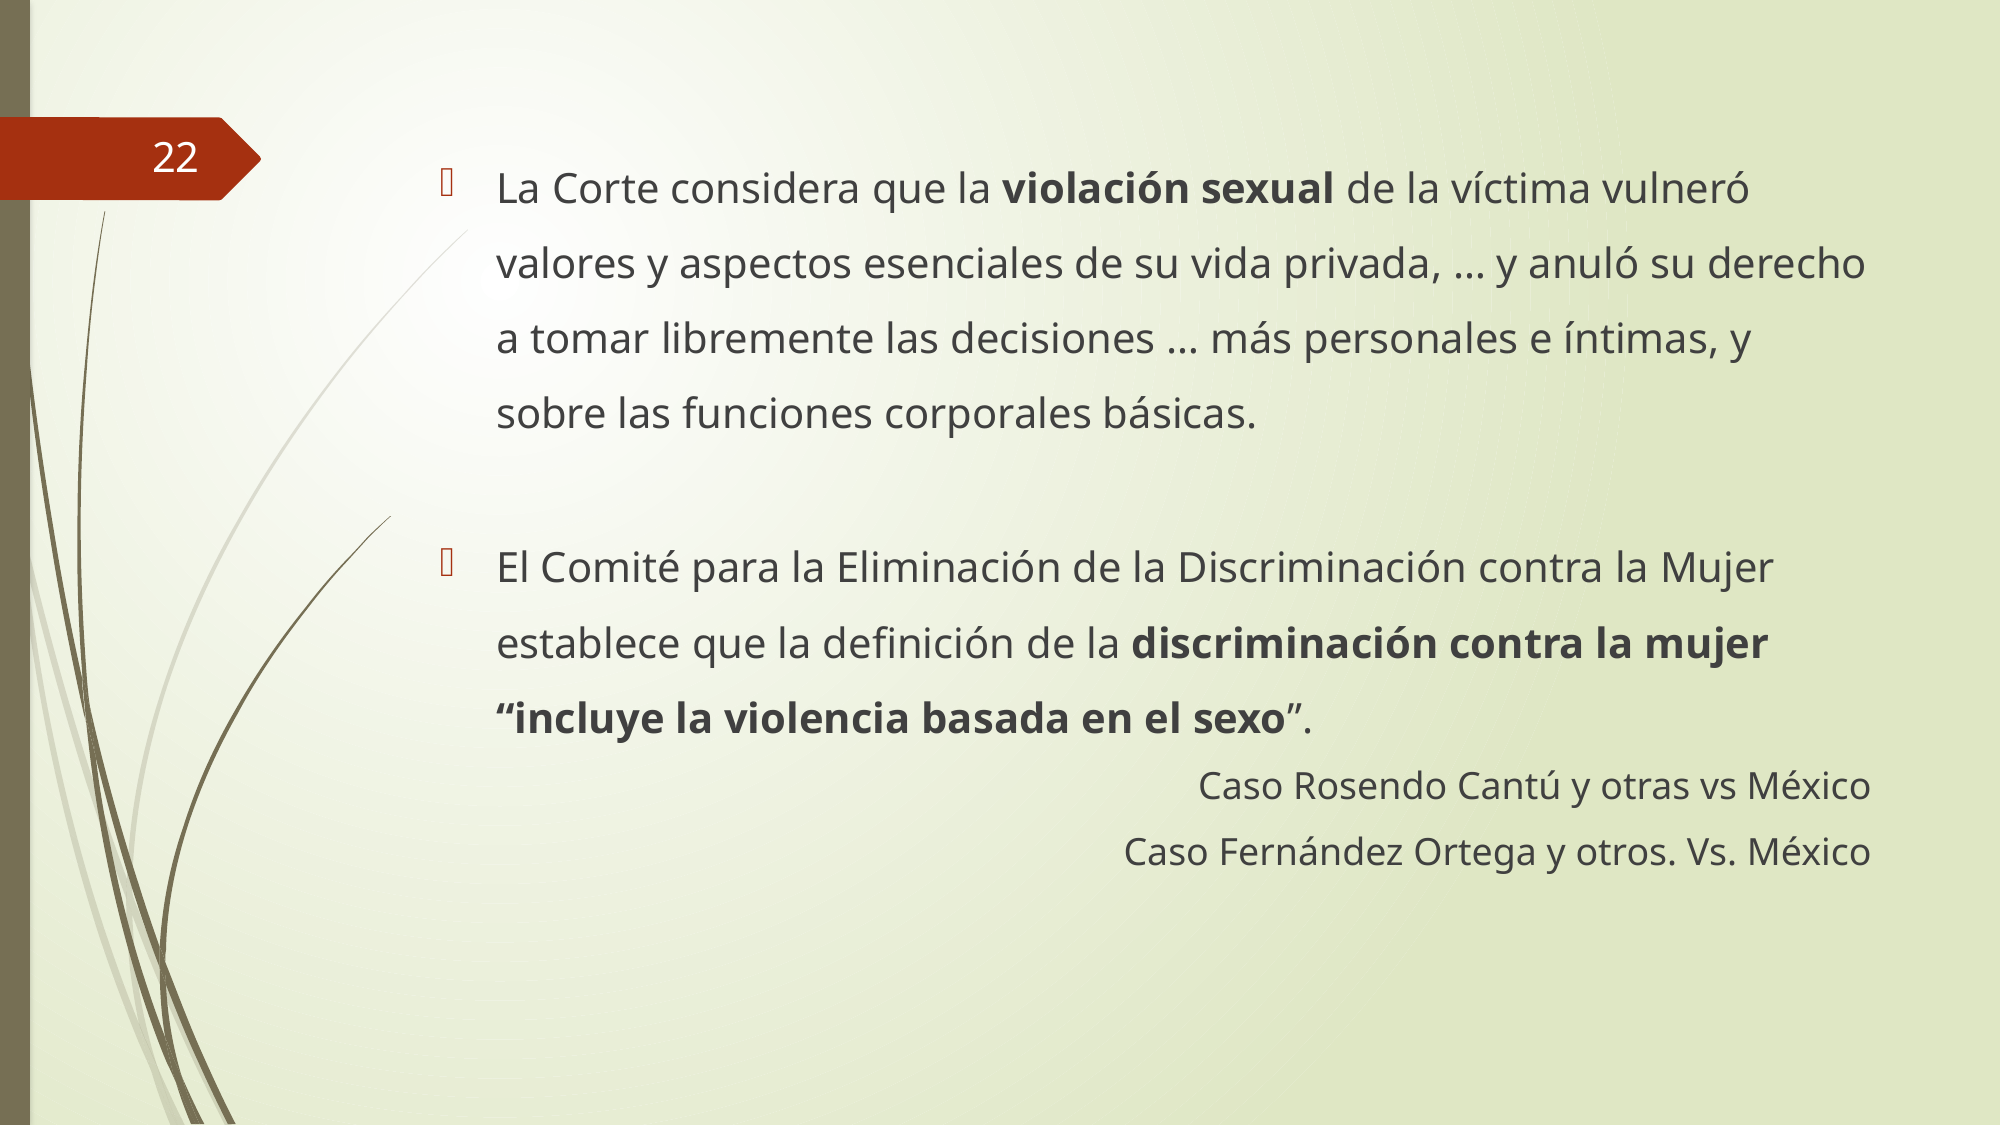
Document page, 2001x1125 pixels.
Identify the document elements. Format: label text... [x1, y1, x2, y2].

list La Corte considera que la violación sexual de la víctima vulneró valores y aspectos esenciales de su vida privada, … y anuló su derecho a tomar libremente las decisiones … más personales e íntimas, y sobre las funciones corporales básicas. El Comité para la Eliminación de la Discriminación contra la Mujer establece que la definición de la discriminación contra la mujer “incluye la violencia basada en el sexo”. Caso Rosendo Cantú y otras vs México Caso Fernández Ortega y otros. Vs. México [424, 129, 1888, 1073]
slide_number 22 [87, 129, 216, 190]
